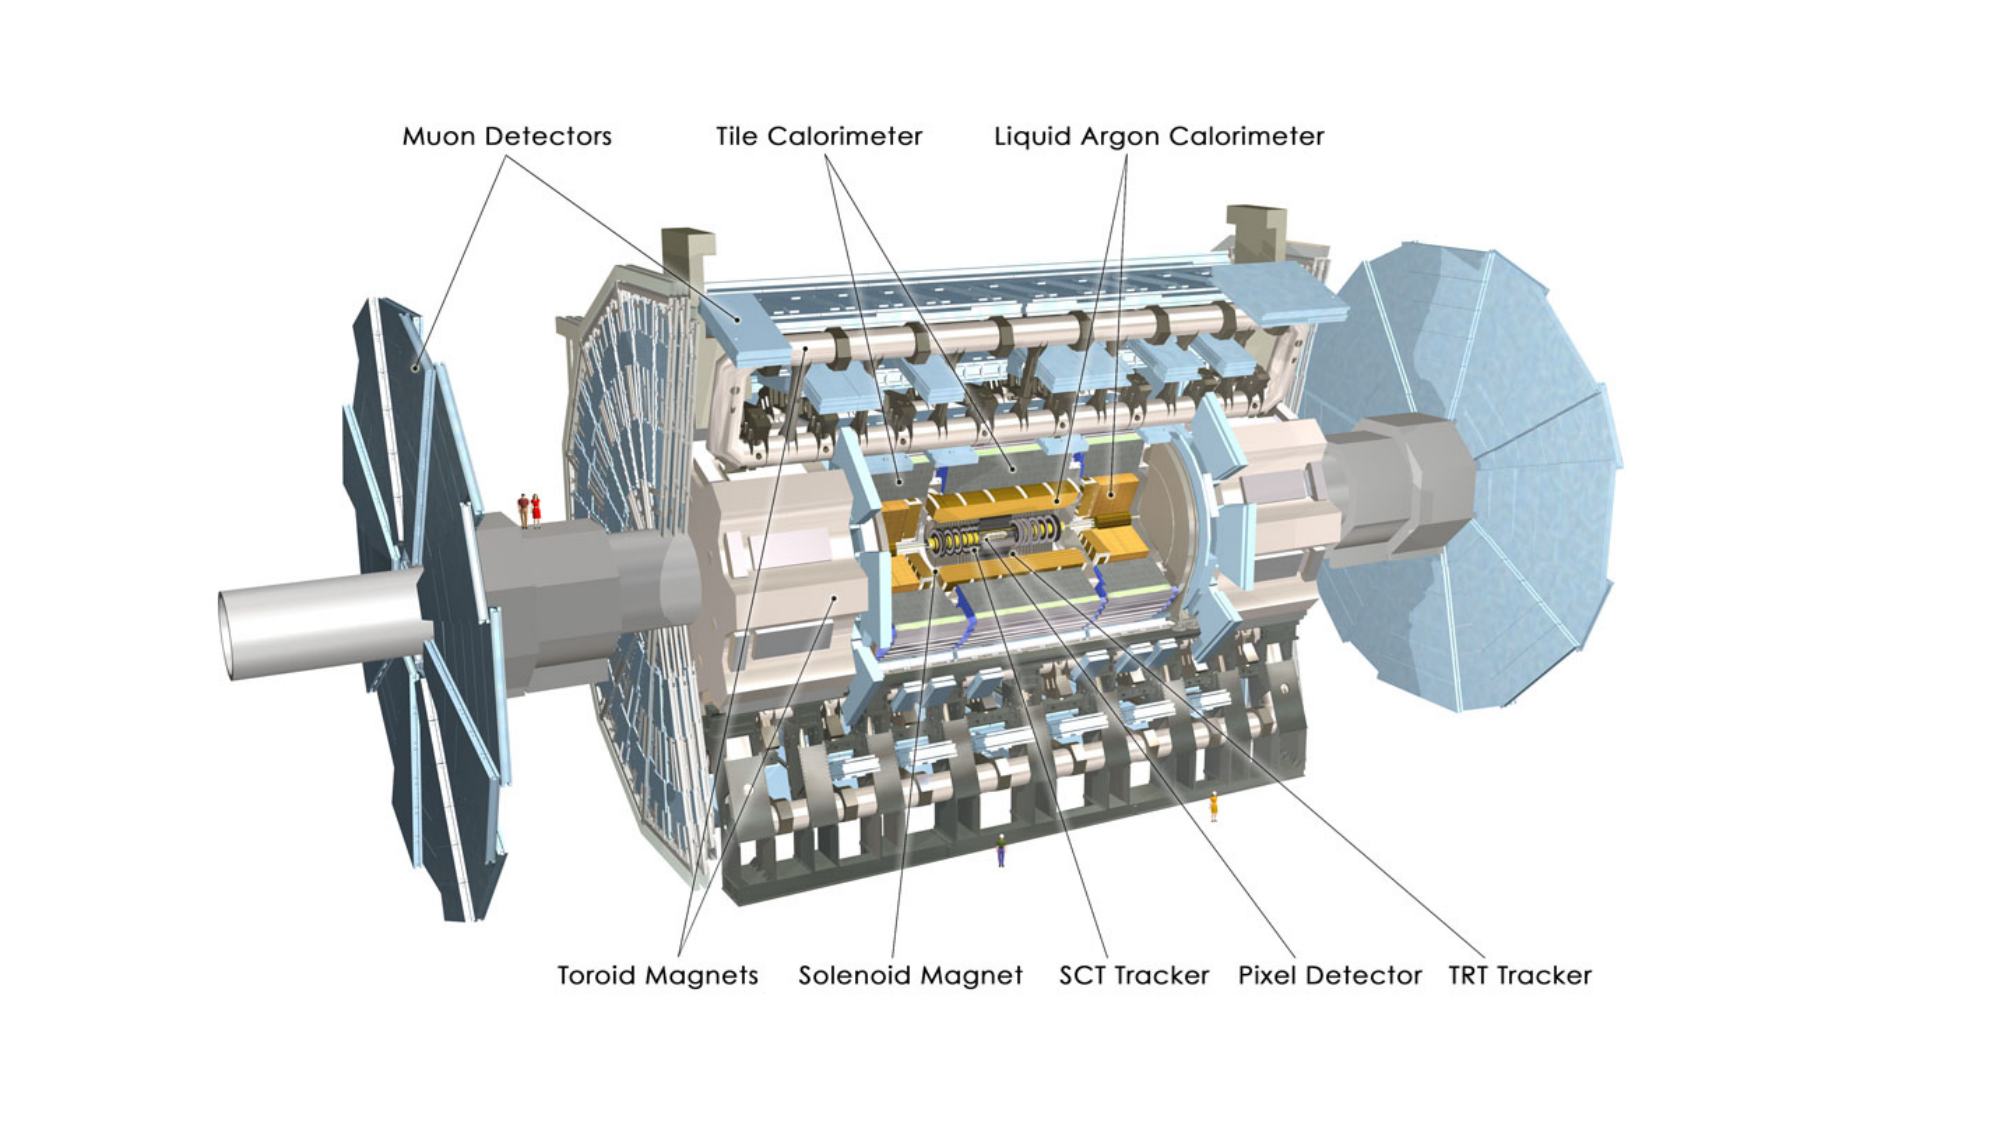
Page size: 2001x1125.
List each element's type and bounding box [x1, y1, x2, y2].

picture [207, 101, 1638, 1015]
